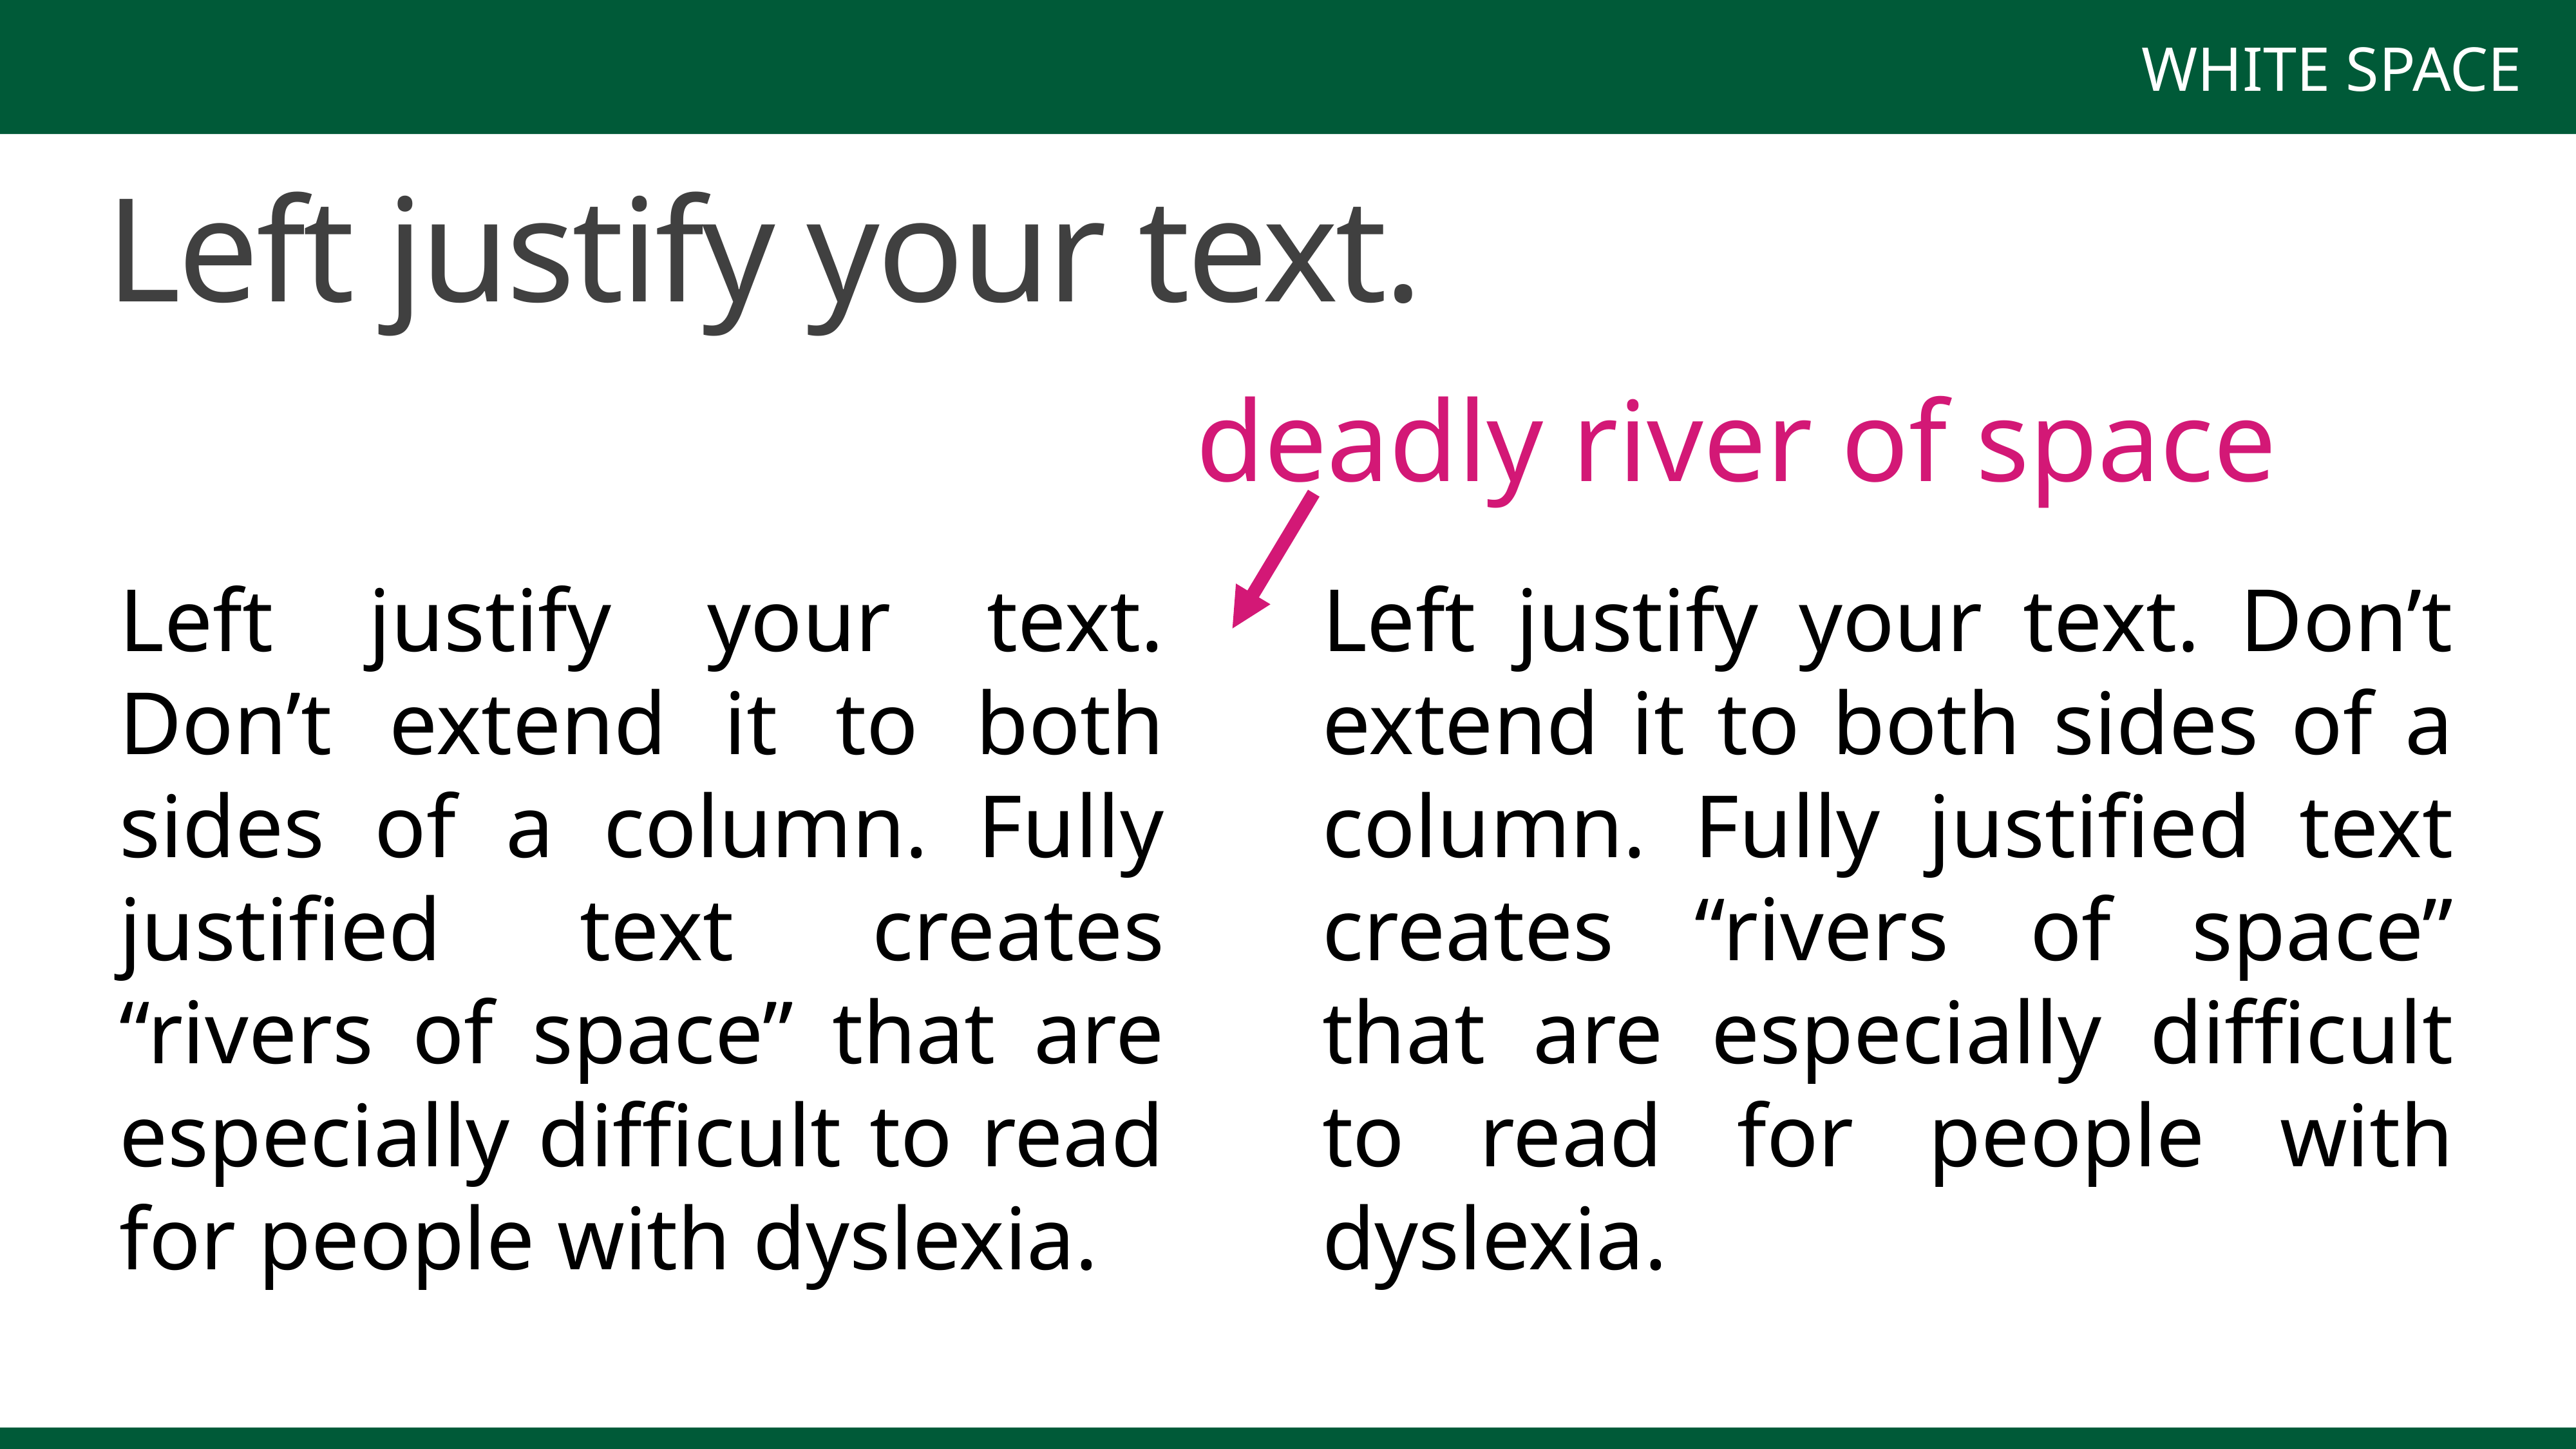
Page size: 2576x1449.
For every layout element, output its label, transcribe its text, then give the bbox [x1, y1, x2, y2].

text_box WHITE SPACE [2136, 25, 2528, 109]
text_box Left justify your text. Don’t extend it to both sides of a column. Fully justified text creates “rivers of space” that are especially difficult to read for people with dyslexia. [1316, 560, 2459, 1293]
title Left justify your text. [100, 133, 1804, 387]
text_box Left justify your text. Don’t extend it to both sides of a column. Fully justified text creates “rivers of space” that are especially difficult to read for people with dyslexia. [114, 560, 1170, 1293]
text_box [1232, 509, 1304, 629]
text_box deadly river of space [1190, 365, 2284, 509]
